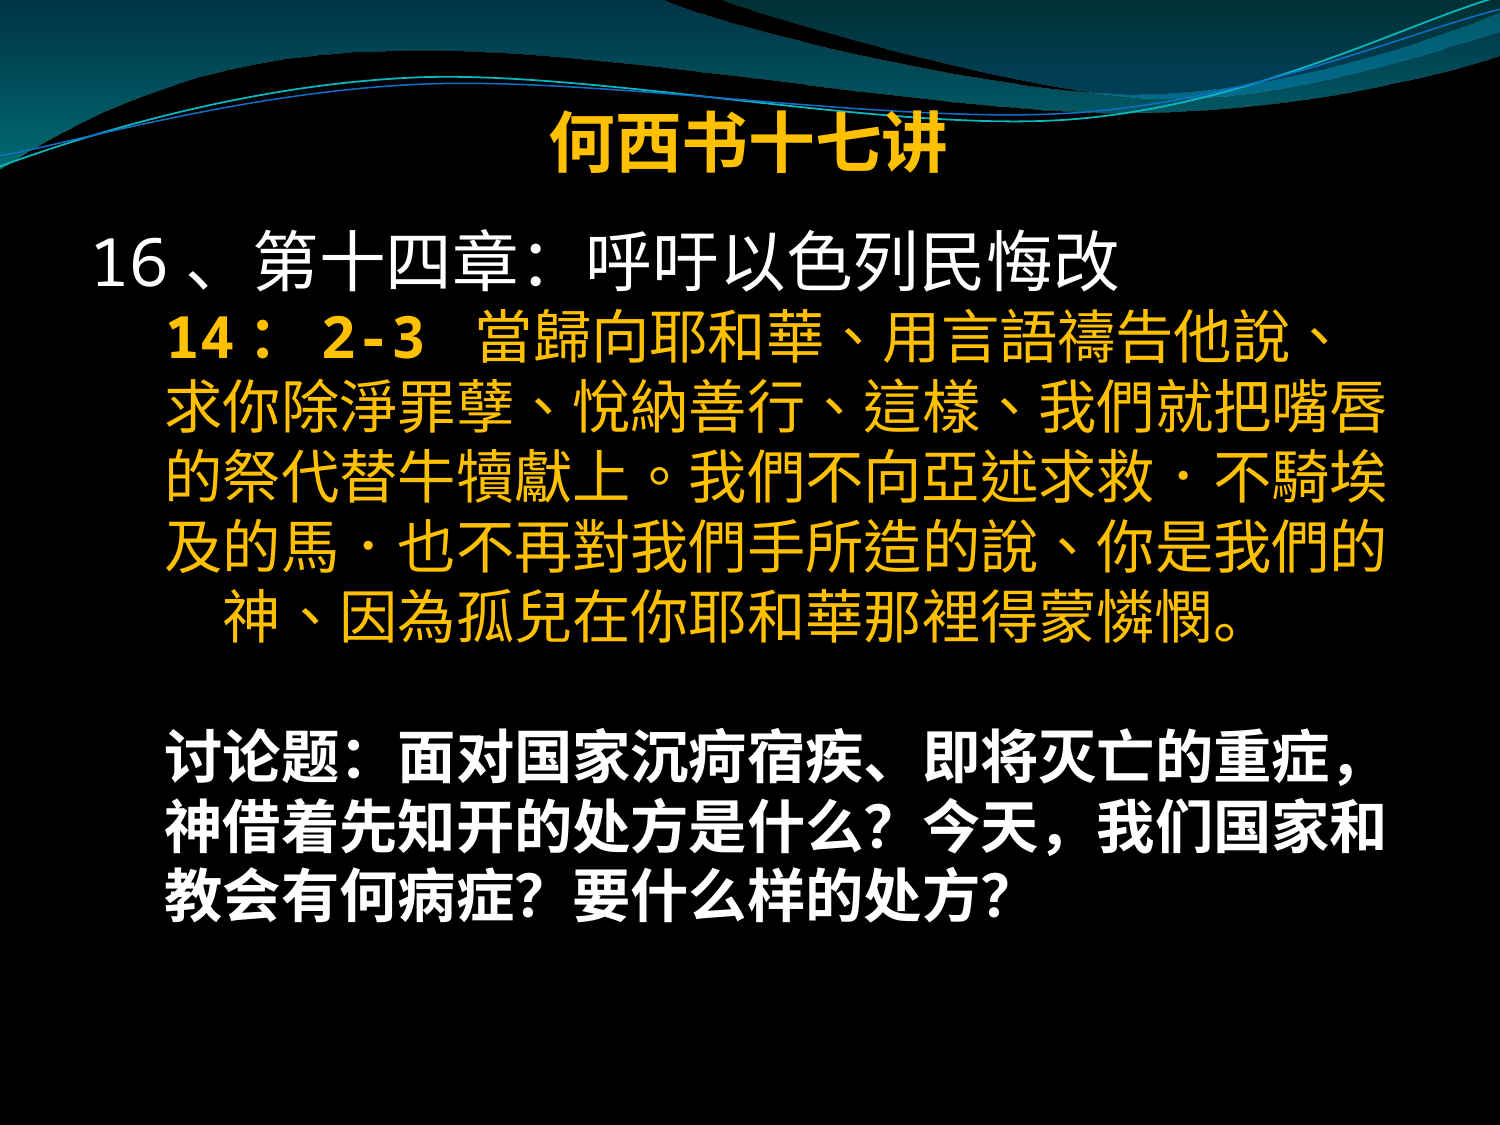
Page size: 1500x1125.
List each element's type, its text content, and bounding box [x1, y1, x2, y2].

text_box 16、第十四章：呼吁以色列民悔改 14：2-3 當歸向耶和華、用言語禱告他說、求你除淨罪孽、悅納善行、這樣、我們就把嘴唇的祭代替牛犢獻上。我們不向亞述求救．不騎埃及的馬．也不再對我們手所造的說、你是我們的 神、因為孤兒在你耶和華那裡得蒙憐憫。 讨论题：面对国家沉疴宿疾、即将灭亡的重症，神借着先知开的处方是什么？今天，我们国家和教会有何病症？要什么样的处方？ [74, 212, 1413, 937]
title 何西书十七讲 [50, 37, 1450, 182]
